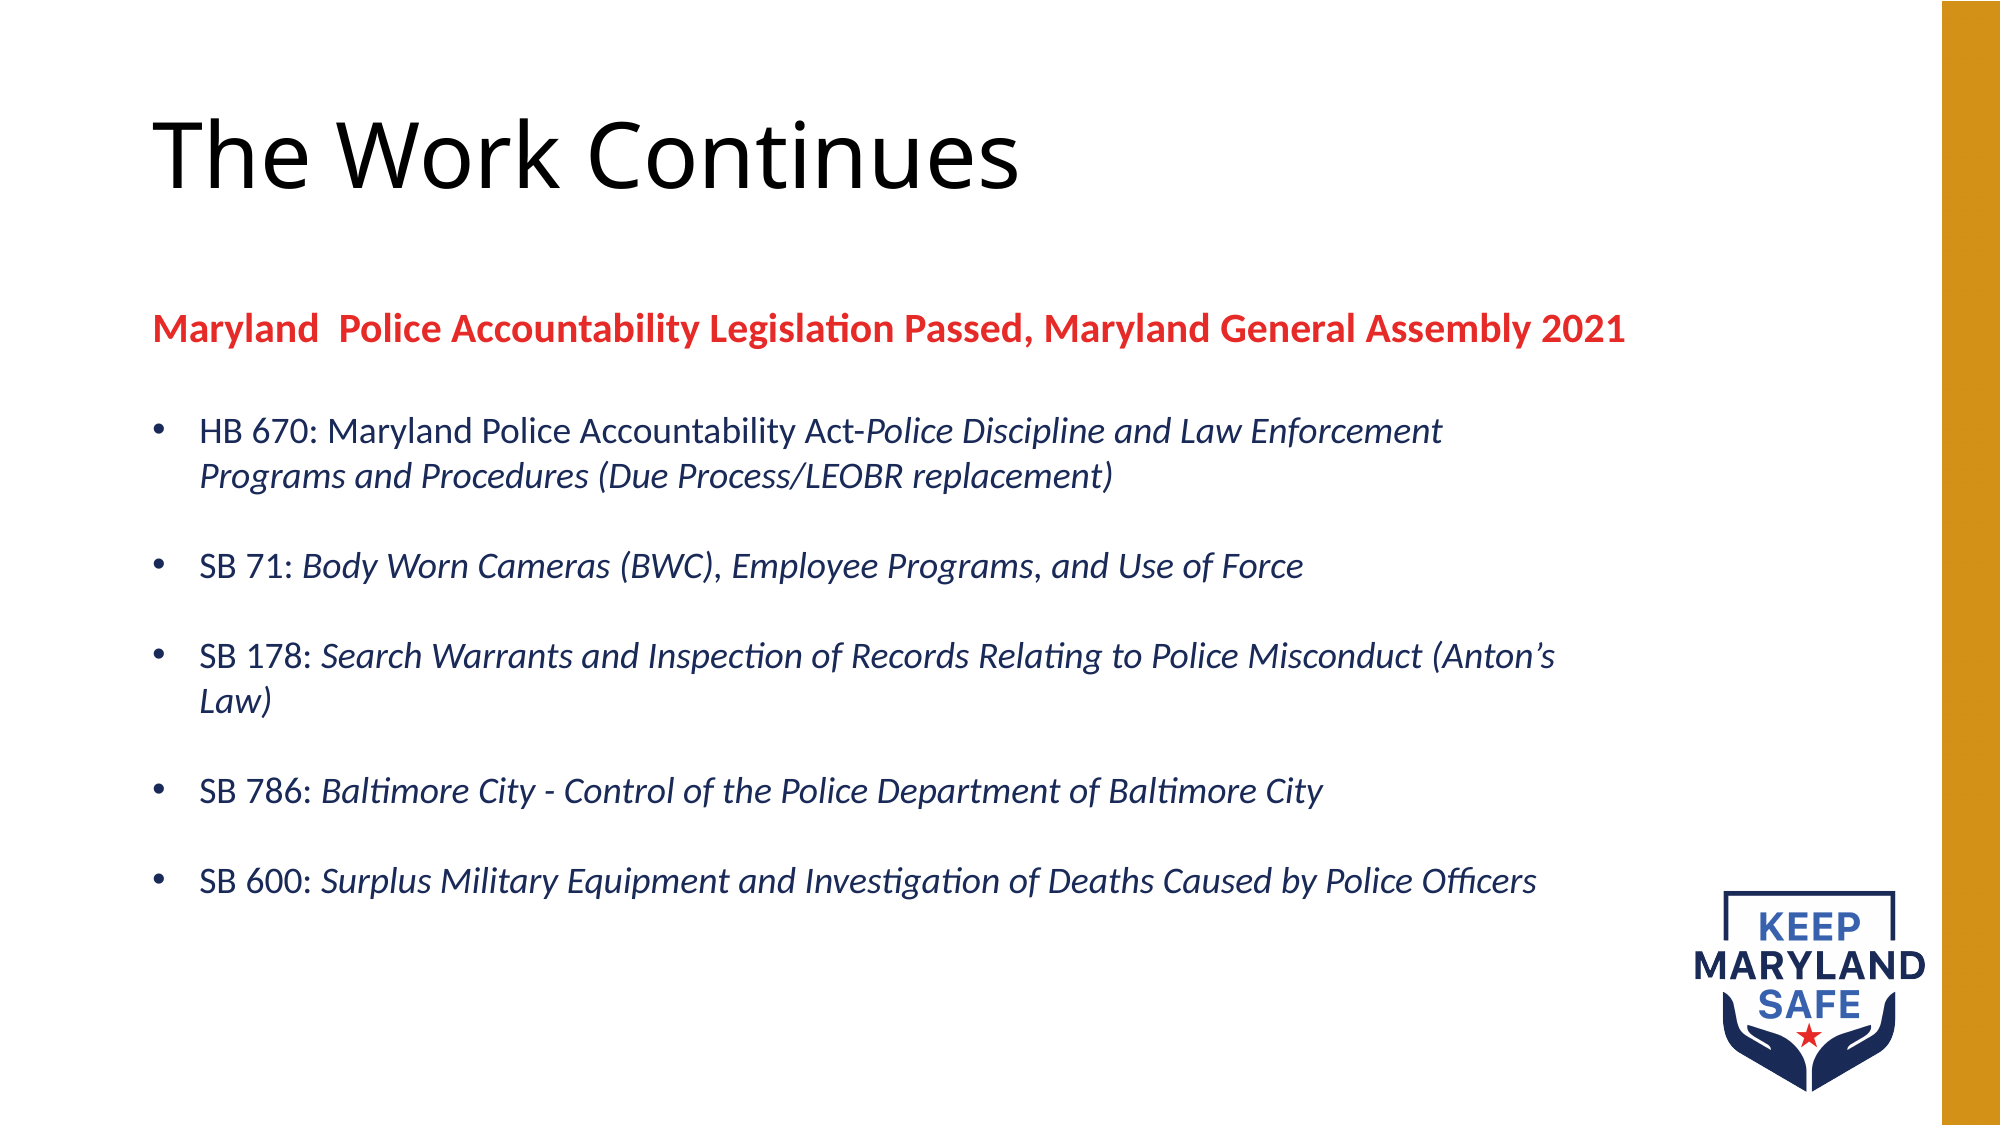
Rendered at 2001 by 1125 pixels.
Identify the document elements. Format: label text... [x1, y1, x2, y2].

title The Work Continues [137, 50, 1863, 268]
list Maryland Police Accountability Legislation Passed, Maryland General Assembly 2021 [137, 299, 1863, 369]
text_box HB 670: Maryland Police Accountability Act-Police Discipline and Law Enforcement Programs and Procedures (Due Process/LEOBR replacement) SB 71: Body Worn Cameras (BWC), Employee Programs, and Use of Force SB 178: Search Warrants and Inspection of Records Relating to Police Misconduct (Anton’s Law) SB 786: Baltimore City - Control of the Police Department of Baltimore City SB 600: Surplus Military Equipment and Investigation of Deaths Caused by Police Officers [137, 398, 1601, 1125]
picture [1681, 0, 2000, 1125]
